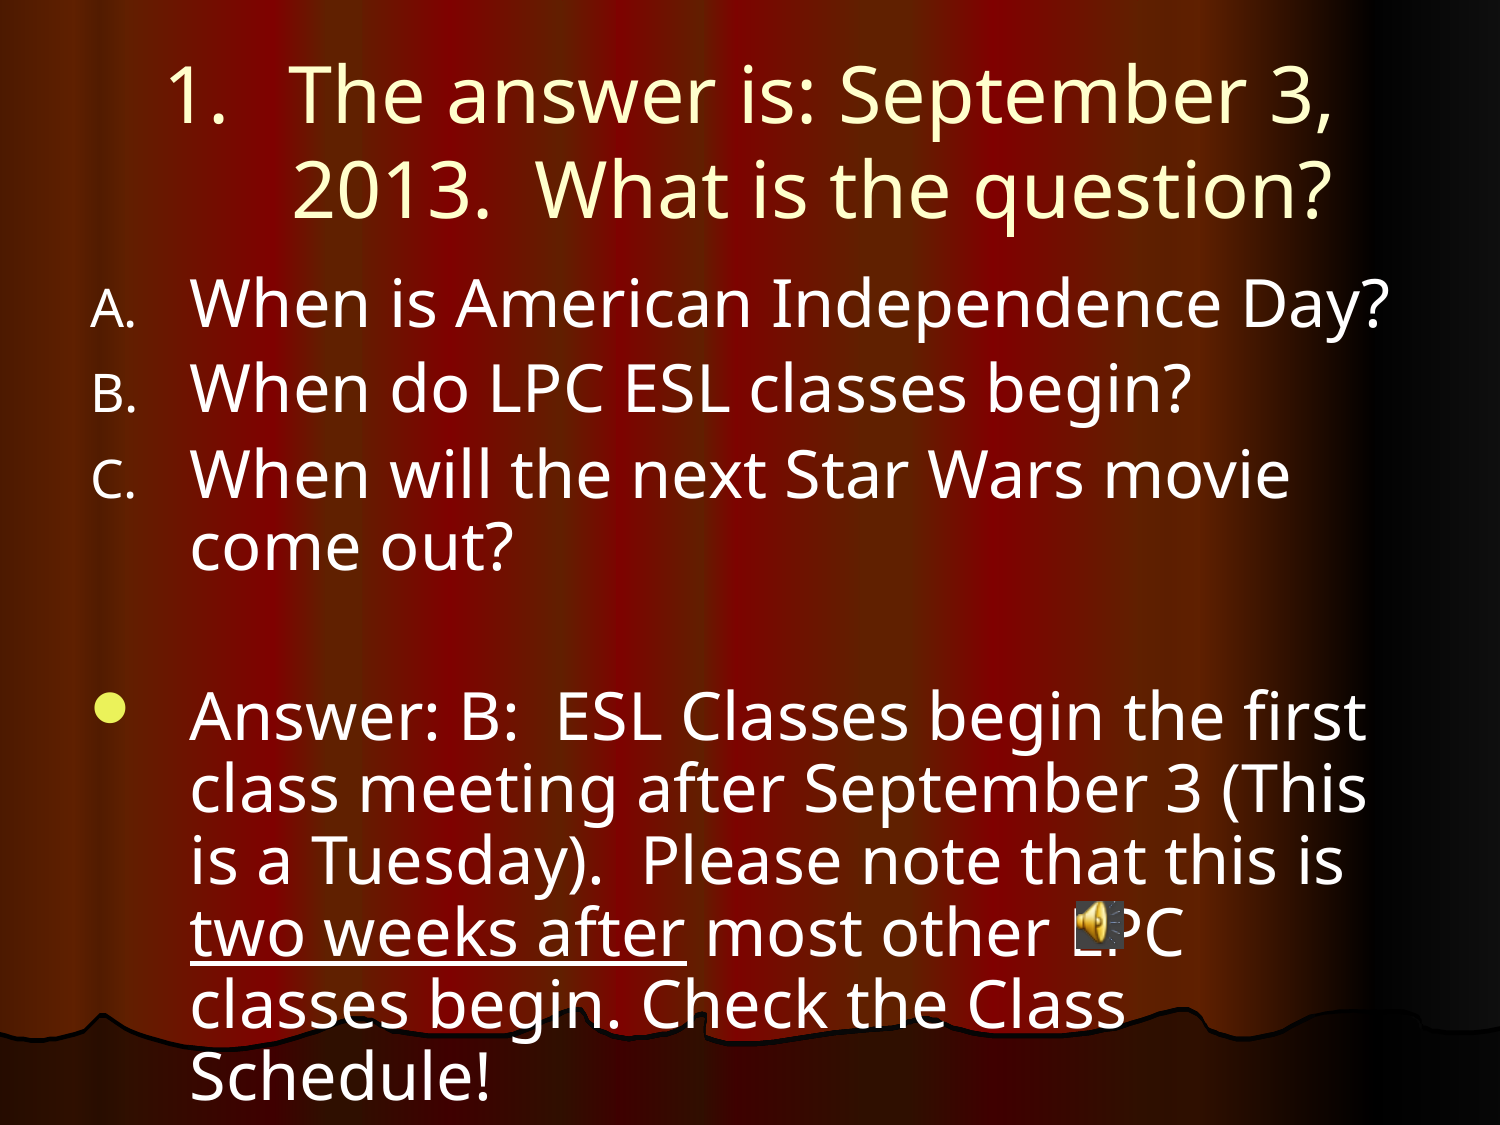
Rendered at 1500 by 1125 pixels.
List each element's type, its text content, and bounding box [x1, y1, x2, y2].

list When is American Independence Day? When do LPC ESL classes begin? When will the next Star Wars movie come out? Answer: B: ESL Classes begin the first class meeting after September 3 (This is a Tuesday). Please note that this is two weeks after most other LPC classes begin. Check the Class Schedule! [74, 262, 1426, 1006]
picture [1074, 899, 1126, 951]
title The answer is: September 3, 2013. What is the question? [74, 45, 1426, 233]
